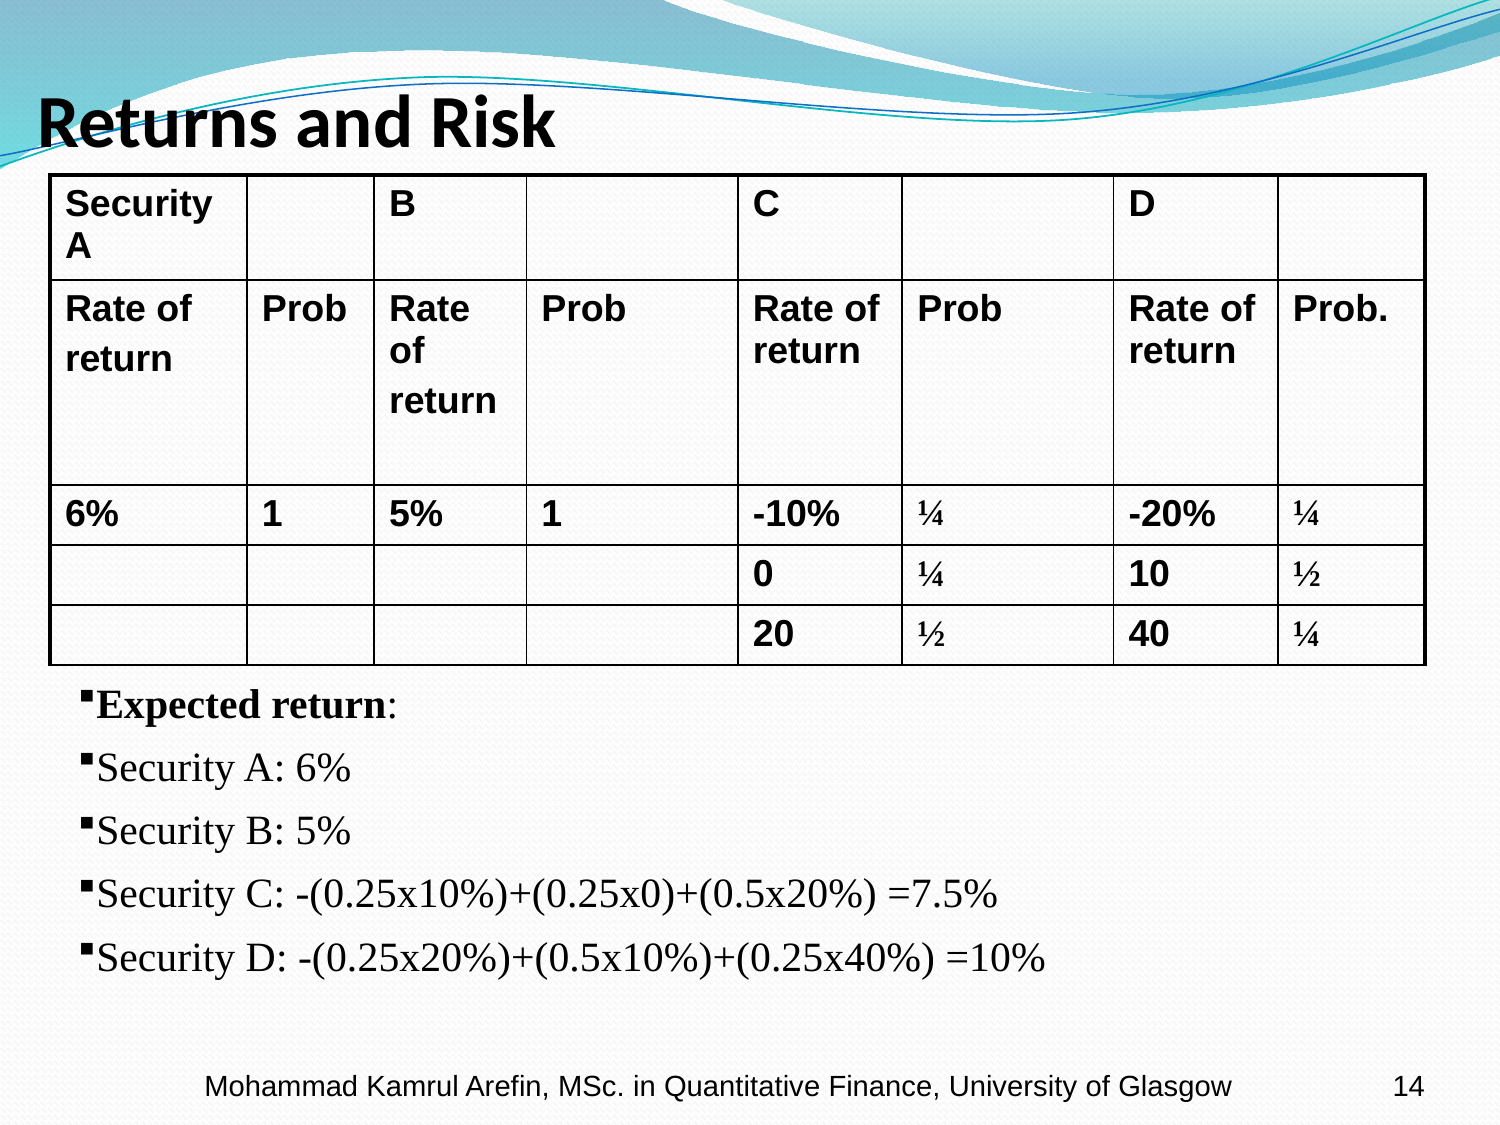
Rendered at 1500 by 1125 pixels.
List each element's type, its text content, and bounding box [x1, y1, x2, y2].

table_cell 10 [1114, 546, 1277, 604]
table_cell Prob [248, 281, 373, 484]
table_cell Rate of return [375, 281, 526, 484]
table_cell Rate of return [52, 281, 246, 484]
text_box Expected return: Security A: 6% Security B: 5% Security C: -(0.25x10%)+(0.25x0)+(0.5x20%) =7.5% Security D: -(0.25x20%)+(0.5x10%)+(0.25x40%) =10% [24, 162, 1438, 725]
table_cell ½ [1279, 546, 1423, 604]
table_header C [739, 177, 901, 279]
table_cell [375, 546, 526, 604]
table_cell Prob [903, 281, 1113, 484]
table_cell 40 [1114, 606, 1277, 664]
table_header [903, 177, 1113, 279]
table_header [527, 177, 737, 279]
title Returns and Risk [37, 37, 1000, 162]
table_header D [1114, 177, 1277, 279]
table_header [1279, 177, 1423, 279]
table_cell Prob [527, 281, 737, 484]
table_cell [52, 606, 246, 664]
table_cell 5% [375, 486, 526, 544]
table_cell -20% [1114, 486, 1277, 544]
table_cell 6% [52, 486, 246, 544]
table_cell Prob. [1279, 281, 1423, 484]
table_header Security A [52, 177, 246, 279]
table_cell -10% [739, 486, 901, 544]
footer Mohammad Kamrul Arefin, MSc. in Quantitative Finance, University of Glasgow [87, 1042, 1350, 1103]
table_header [248, 177, 373, 279]
table_cell ½ [903, 606, 1113, 664]
table_cell 1 [527, 486, 737, 544]
table_cell Rate of return [1114, 281, 1277, 484]
table_cell [375, 606, 526, 664]
table_cell [248, 546, 373, 604]
table_cell [52, 546, 246, 604]
table_cell ¼ [1279, 606, 1423, 664]
table_cell [248, 606, 373, 664]
table_cell 0 [739, 546, 901, 604]
table_cell ¼ [1279, 486, 1423, 544]
table_cell ¼ [903, 486, 1113, 544]
table_cell 20 [739, 606, 901, 664]
table_header B [375, 177, 526, 279]
table_cell [527, 546, 737, 604]
table_cell [527, 606, 737, 664]
table_cell ¼ [903, 546, 1113, 604]
slide_number 14 [1350, 1042, 1425, 1103]
table_cell Rate of return [739, 281, 901, 484]
table_cell 1 [248, 486, 373, 544]
